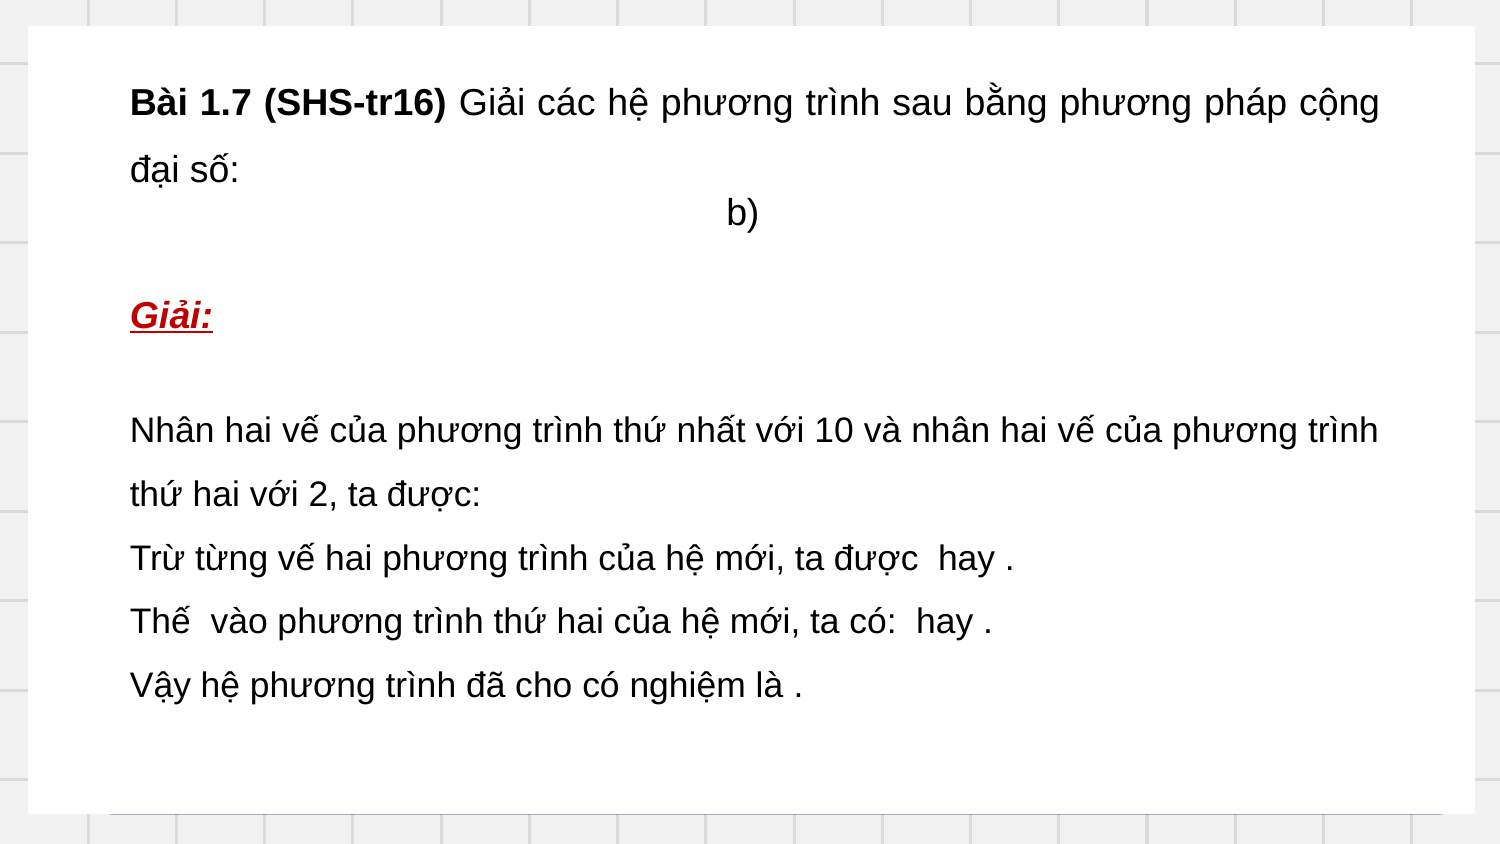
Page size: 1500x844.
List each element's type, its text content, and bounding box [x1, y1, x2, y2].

text_box Giải: [115, 283, 250, 344]
text_box Bài 1.7 (SHS-tr16) Giải các hệ phương trình sau bằng phương pháp cộng đại số: [115, 48, 1395, 198]
text_box [28, 26, 1475, 814]
